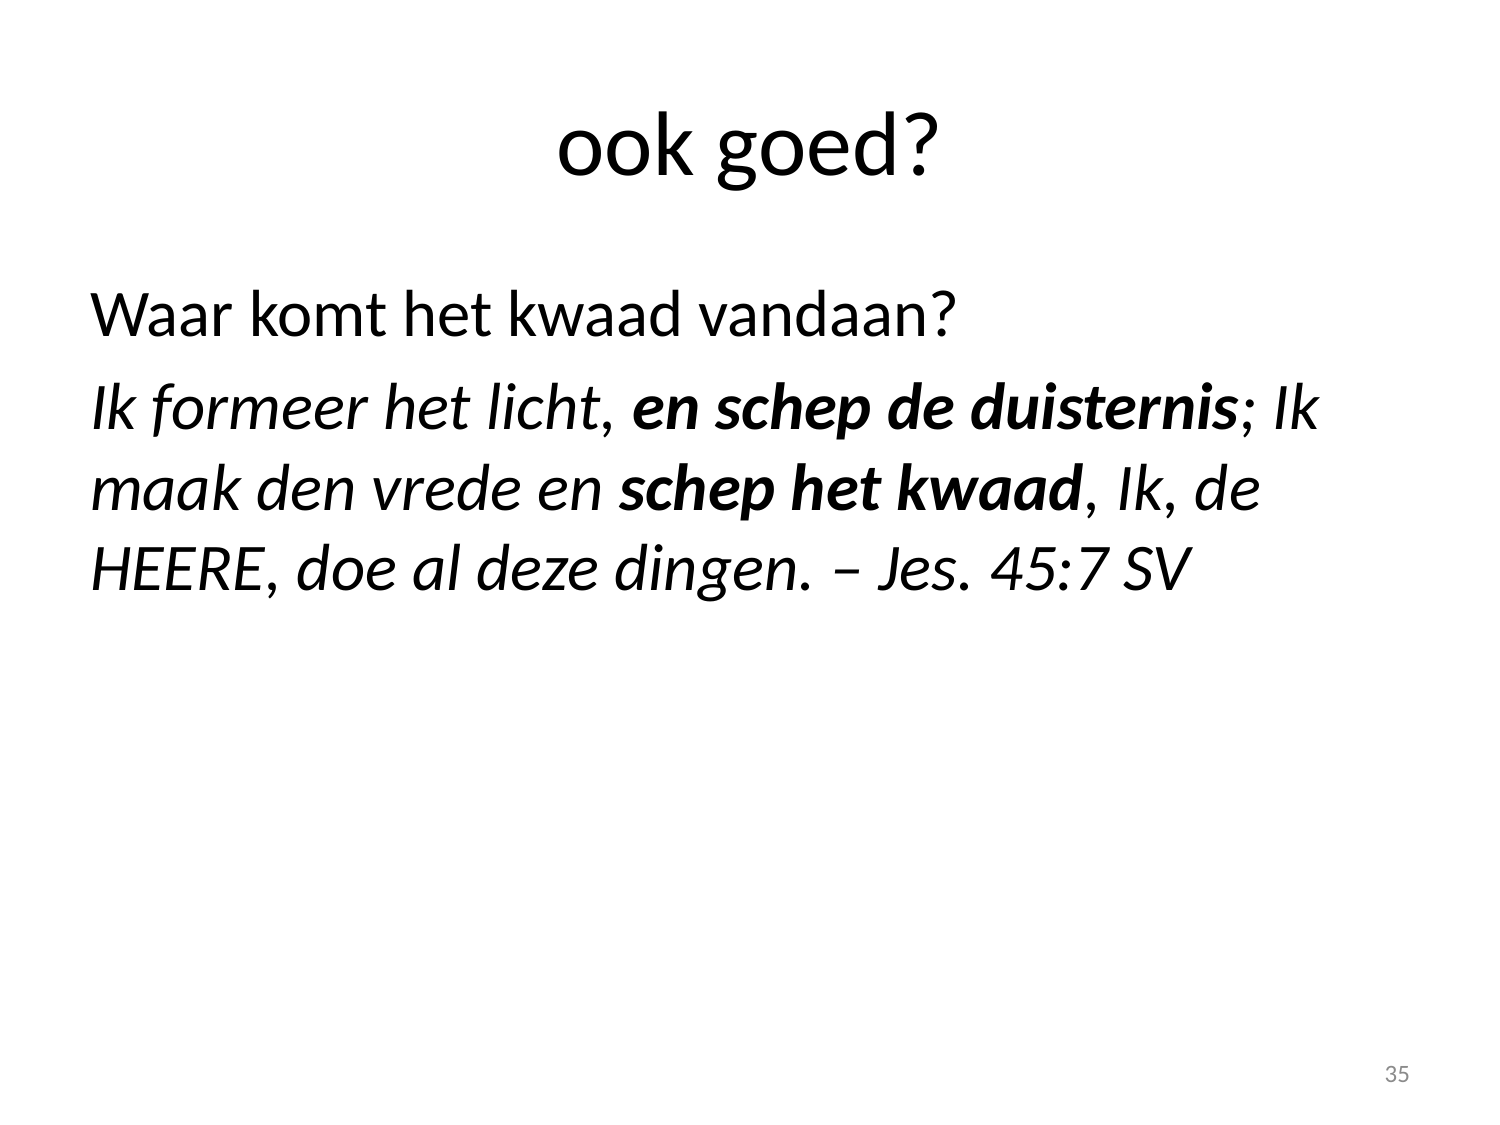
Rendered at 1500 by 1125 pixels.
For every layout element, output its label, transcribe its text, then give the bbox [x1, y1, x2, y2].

list Waar komt het kwaad vandaan? Ik formeer het licht, en schep de duisternis; Ik maak den vrede en schep het kwaad, Ik, de HEERE, doe al deze dingen. – Jes. 45:7 SV [75, 262, 1425, 1005]
title ook goed? [75, 45, 1425, 233]
slide_number 35 [1074, 1042, 1425, 1103]
